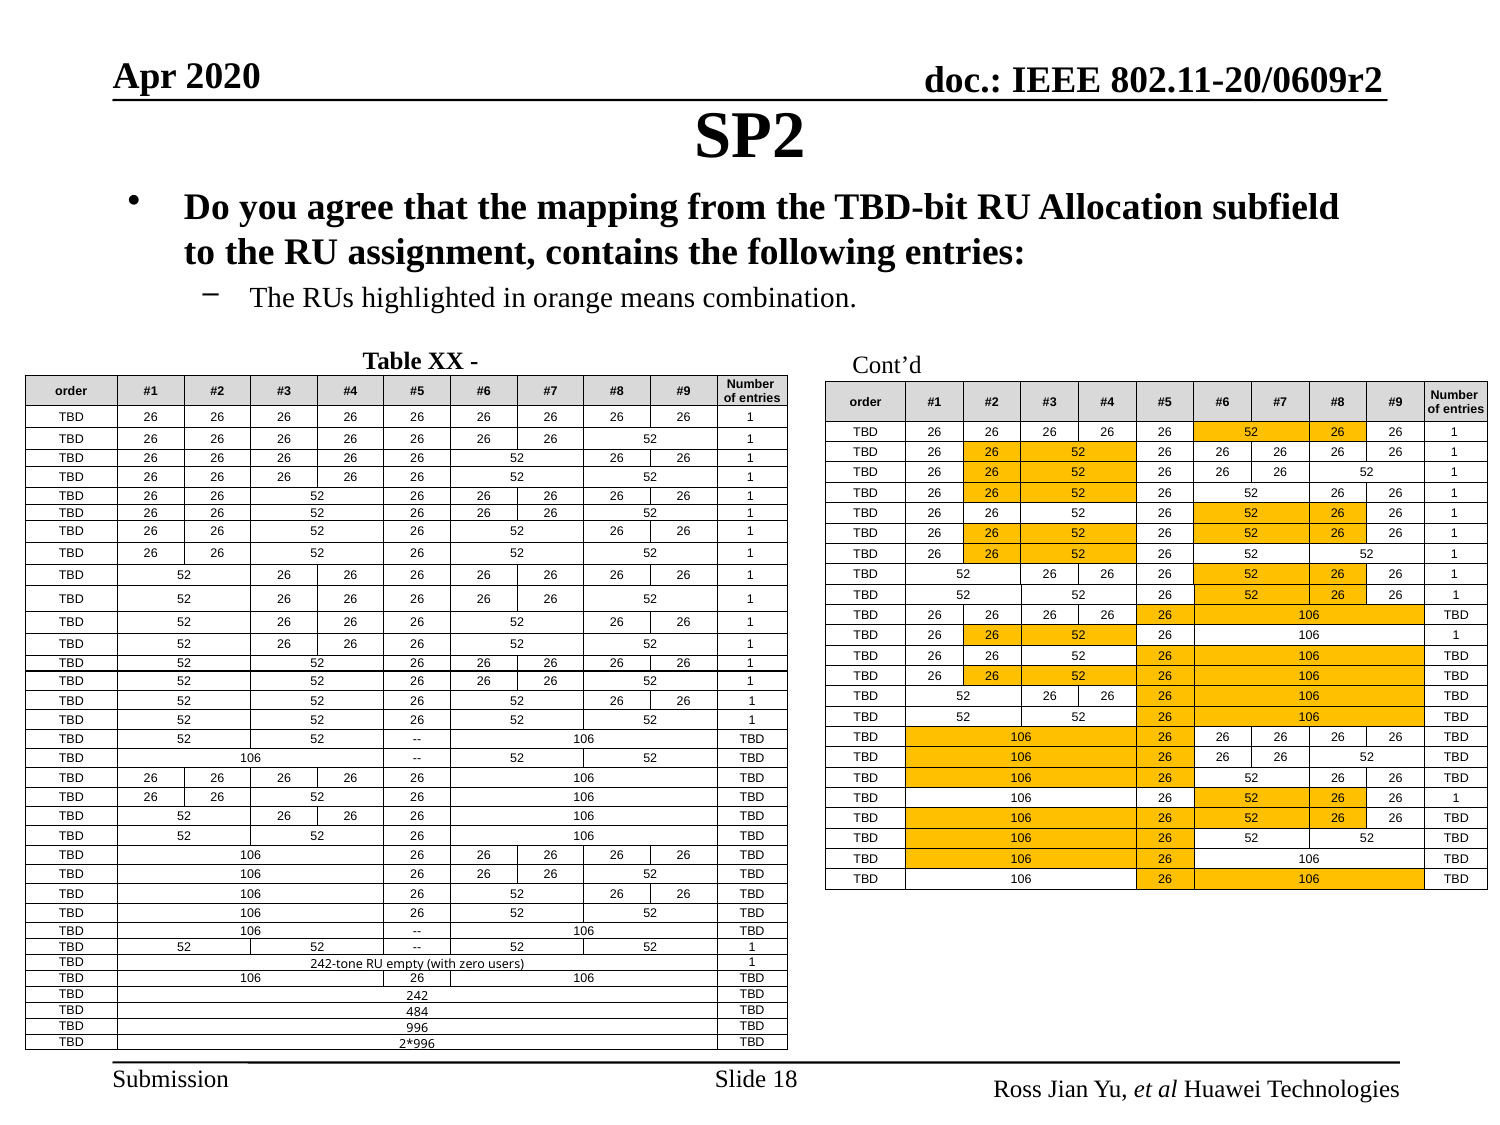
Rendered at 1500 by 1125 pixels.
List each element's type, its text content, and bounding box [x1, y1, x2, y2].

table_cell 26 [185, 521, 250, 542]
table_cell 26 [1079, 564, 1136, 584]
table_header 52 [584, 672, 717, 690]
table_header 52 [906, 585, 1021, 604]
table_cell 52 [451, 904, 583, 922]
table_cell 26 [251, 634, 317, 655]
table_cell 26 [1367, 503, 1424, 523]
table_cell 26 [384, 406, 450, 427]
table_cell TBD [718, 788, 787, 806]
table_cell 52 [118, 710, 250, 729]
table_header 52 [1022, 585, 1136, 604]
table_cell 26 [251, 586, 317, 611]
table_cell 1 [718, 939, 787, 954]
table_cell 52 [584, 939, 717, 954]
table_cell 1 [718, 505, 787, 520]
table_cell TBD [1425, 849, 1487, 868]
table_cell 106 [451, 768, 717, 787]
table_header 26 [384, 672, 450, 690]
table_header #4 [1079, 382, 1136, 421]
table_cell 52 [1194, 503, 1309, 523]
table_cell 52 [451, 691, 583, 709]
table_cell 52 [584, 710, 717, 729]
table_cell 26 [584, 521, 650, 542]
table_cell 26 [1137, 422, 1193, 441]
table_cell 26 [1137, 605, 1194, 624]
title SP2 [112, 87, 1388, 176]
table_cell 26 [651, 565, 717, 585]
table_cell TBD [826, 442, 905, 461]
table_cell TBD [1425, 808, 1487, 828]
table_cell 26 [584, 450, 650, 466]
table_cell TBD [826, 707, 905, 726]
table_cell 26 [584, 846, 650, 864]
table_cell 106 [1195, 849, 1424, 868]
table_cell 26 [1021, 564, 1078, 584]
table_cell 52 [251, 826, 383, 845]
table_cell TBD [26, 884, 117, 903]
table_cell 26 [1310, 483, 1366, 502]
table_cell TBD [826, 869, 905, 889]
table_cell 26 [185, 467, 250, 487]
table_cell 52 [251, 939, 383, 954]
table_cell 26 [251, 565, 317, 585]
table_cell 484 [118, 1003, 717, 1018]
table_cell 26 [906, 666, 963, 685]
table_cell 26 [964, 646, 1021, 665]
table_cell TBD [718, 826, 787, 845]
table_cell 1 [1425, 462, 1487, 482]
table_cell 52 [451, 634, 583, 655]
table_header 52 [1195, 585, 1309, 604]
table_cell 26 [1252, 442, 1309, 461]
table_cell TBD [26, 987, 117, 1002]
table_cell 52 [251, 505, 383, 520]
table_cell 52 [251, 521, 383, 542]
table_header order [826, 382, 905, 421]
table_cell 26 [451, 505, 517, 520]
table_cell TBD [826, 483, 905, 502]
table_cell TBD [26, 1035, 117, 1049]
table_cell 26 [118, 768, 184, 787]
table_cell 52 [584, 467, 717, 487]
table_cell TBD [26, 865, 117, 883]
table_cell 26 [318, 428, 383, 449]
table_cell TBD [826, 768, 905, 787]
table_cell 26 [185, 406, 250, 427]
table_cell 52 [1022, 707, 1136, 726]
table_cell 52 [906, 564, 1020, 584]
table_cell TBD [826, 625, 905, 645]
table_cell 26 [584, 565, 650, 585]
table_cell 52 [251, 656, 383, 670]
table_cell 26 [651, 521, 717, 542]
table_cell 26 [651, 846, 717, 864]
table_cell 26 [518, 586, 583, 611]
table_header #5 [384, 376, 450, 405]
table_cell 26 [118, 450, 184, 466]
table_cell 52 [1194, 483, 1309, 502]
table_cell 52 [584, 904, 717, 922]
table_header #4 [318, 376, 383, 405]
table_header #7 [1252, 382, 1309, 421]
table_header #3 [251, 376, 317, 405]
table_cell 26 [318, 467, 383, 487]
table_cell TBD [26, 923, 117, 938]
table_cell 26 [1367, 768, 1424, 787]
table_cell 26 [251, 807, 317, 825]
table_cell 26 [1079, 686, 1136, 706]
table_cell TBD [1425, 747, 1487, 767]
table_cell 52 [451, 939, 583, 954]
table_cell 26 [251, 612, 317, 633]
table_cell TBD [26, 634, 117, 655]
table_cell 52 [251, 788, 383, 806]
table_cell 26 [906, 605, 963, 624]
table_cell 26 [1310, 808, 1366, 828]
table_cell 26 [384, 488, 450, 504]
table_cell 26 [906, 442, 963, 461]
table_cell 26 [451, 428, 517, 449]
table_cell 52 [1022, 625, 1136, 645]
table_cell TBD [26, 788, 117, 806]
table_cell TBD [718, 904, 787, 922]
table_cell 52 [1021, 442, 1136, 461]
table_cell 26 [1137, 768, 1194, 787]
table_cell TBD [718, 749, 787, 767]
table_cell 106 [118, 865, 383, 883]
table_cell 26 [1195, 727, 1251, 746]
table_cell TBD [718, 1003, 787, 1018]
table_cell 26 [1137, 524, 1193, 543]
table_cell 52 [118, 826, 250, 845]
table_cell 106 [906, 808, 1136, 828]
table_cell TBD [826, 686, 905, 706]
table_cell 52 [1194, 564, 1309, 584]
table_cell 52 [584, 543, 717, 564]
table_cell 52 [451, 884, 583, 903]
table_cell 1 [1425, 503, 1487, 523]
table_cell 52 [1021, 524, 1136, 543]
table_cell 26 [384, 656, 450, 670]
table_cell TBD [26, 612, 117, 633]
table_cell 1 [718, 565, 787, 585]
table_cell 52 [584, 505, 717, 520]
table_cell 1 [718, 488, 787, 504]
table_cell 26 [318, 612, 383, 633]
table_header #7 [518, 376, 583, 405]
table_cell 26 [318, 586, 383, 611]
table_cell 26 [1137, 788, 1194, 807]
table_header 26 [1137, 585, 1194, 604]
table_cell 52 [1310, 544, 1424, 563]
table_cell 26 [118, 488, 184, 504]
table_cell 26 [906, 625, 963, 645]
table_header order [26, 376, 117, 405]
table_cell 52 [118, 939, 250, 954]
table_cell 26 [318, 565, 383, 585]
table_cell 106 [451, 807, 717, 825]
table_cell 26 [185, 488, 250, 504]
table_cell 26 [251, 467, 317, 487]
table_cell TBD [826, 544, 905, 563]
table_cell TBD [26, 450, 117, 466]
table_cell 26 [318, 450, 383, 466]
table_cell TBD [26, 846, 117, 864]
table_cell -- [384, 749, 450, 767]
table_cell 26 [964, 544, 1020, 563]
table_cell 26 [1079, 605, 1136, 624]
table_cell 26 [1137, 808, 1194, 828]
table_cell 242 [118, 987, 717, 1002]
table_cell 52 [1310, 747, 1424, 767]
table_cell 26 [1137, 707, 1194, 726]
table_cell 26 [318, 807, 383, 825]
table_header 26 [1367, 585, 1424, 604]
table_cell 26 [118, 521, 184, 542]
table_cell TBD [826, 727, 905, 746]
table_cell TBD [26, 691, 117, 709]
table_cell 1 [718, 406, 787, 427]
table_cell 242-tone RU empty (with zero users) [118, 955, 717, 970]
table_header #6 [1194, 382, 1251, 421]
table_cell 52 [1195, 808, 1309, 828]
table_cell 52 [118, 807, 250, 825]
table_cell 52 [251, 691, 383, 709]
table_header Number of entries [718, 376, 787, 405]
table_header 26 [451, 672, 517, 690]
table_cell 26 [906, 462, 963, 482]
table_cell TBD [826, 462, 905, 482]
table_cell 52 [1021, 462, 1136, 482]
table_cell 52 [906, 707, 1021, 726]
table_cell 26 [1367, 788, 1424, 807]
table_cell 26 [1137, 829, 1194, 848]
table_cell TBD [26, 521, 117, 542]
table_cell TBD [826, 747, 905, 767]
table_cell 26 [1310, 564, 1366, 584]
table_cell 106 [118, 846, 383, 864]
table_cell 2*996 [118, 1035, 717, 1049]
table_header #9 [1367, 382, 1424, 421]
table_cell 26 [1137, 747, 1194, 767]
table_header 52 [118, 672, 250, 690]
table_cell TBD [26, 543, 117, 564]
table_cell TBD [718, 1019, 787, 1034]
table_cell 106 [906, 849, 1136, 868]
table_cell 26 [318, 406, 383, 427]
table_cell 1 [1425, 422, 1487, 441]
table_cell 26 [451, 488, 517, 504]
table_cell 106 [451, 971, 717, 986]
table_cell 26 [651, 656, 717, 670]
table_cell 52 [451, 612, 583, 633]
table_cell 26 [906, 503, 963, 523]
table_cell TBD [718, 923, 787, 938]
table_cell 52 [1194, 544, 1309, 563]
table_header Number of entries [1425, 382, 1487, 421]
table_header 1 [1425, 585, 1487, 604]
table_cell 1 [718, 467, 787, 487]
table_cell 26 [384, 543, 450, 564]
table_header #6 [451, 376, 517, 405]
table_cell 26 [1195, 747, 1251, 767]
table_cell 26 [584, 612, 650, 633]
table_cell 52 [1195, 768, 1309, 787]
text_box Table XX - RU Allocation subfield [117, 337, 511, 375]
table_header #2 [964, 382, 1020, 421]
table_header #8 [584, 376, 650, 405]
table_cell 26 [451, 656, 517, 670]
table_cell TBD [826, 422, 905, 441]
table_header 26 [518, 672, 583, 690]
table_cell 26 [384, 971, 450, 986]
table_cell TBD [826, 849, 905, 868]
table_cell 26 [1310, 788, 1366, 807]
table_cell -- [384, 730, 450, 748]
table_cell 52 [451, 749, 583, 767]
table_cell TBD [1425, 768, 1487, 787]
table_cell 26 [1252, 747, 1309, 767]
list Do you agree that the mapping from the TBD-bit RU Allocation subfield to the RU assignment, contains the following entries: The RUs highlighted in orange means combination. [112, 176, 1388, 272]
table_cell 52 [451, 543, 583, 564]
table_cell 26 [384, 505, 450, 520]
table_cell 26 [1252, 727, 1309, 746]
table_header #2 [185, 376, 250, 405]
table_cell 1 [718, 450, 787, 466]
table_cell 1 [718, 543, 787, 564]
table_cell 26 [906, 646, 963, 665]
table_cell 106 [906, 727, 1136, 746]
table_cell 26 [1194, 462, 1251, 482]
table_cell TBD [826, 666, 905, 685]
table_cell 26 [1367, 564, 1424, 584]
table_cell 26 [384, 826, 450, 845]
table_cell TBD [1425, 829, 1487, 848]
table_header 1 [718, 672, 787, 690]
table_cell 26 [185, 505, 250, 520]
table_cell TBD [1425, 727, 1487, 746]
table_cell TBD [718, 971, 787, 986]
table_cell 26 [1367, 727, 1424, 746]
table_cell 26 [1367, 442, 1424, 461]
table_cell 52 [118, 730, 250, 748]
table_cell TBD [26, 586, 117, 611]
table_cell 26 [518, 428, 583, 449]
table_cell 52 [584, 634, 717, 655]
table_header #8 [1310, 382, 1366, 421]
table_cell 26 [185, 788, 250, 806]
table_cell 26 [1021, 422, 1078, 441]
table_cell 26 [251, 768, 317, 787]
table_cell 26 [651, 884, 717, 903]
table_header #9 [651, 376, 717, 405]
table_cell 1 [1425, 524, 1487, 543]
table_cell 106 [118, 923, 383, 938]
table_cell TBD [826, 605, 905, 624]
table_cell TBD [718, 846, 787, 864]
table_cell 106 [1195, 605, 1424, 624]
table_cell TBD [718, 987, 787, 1002]
table_cell 52 [1022, 666, 1136, 685]
table_cell 26 [384, 846, 450, 864]
table_cell 26 [384, 428, 450, 449]
table_cell 26 [964, 666, 1021, 685]
table_cell 52 [1310, 829, 1424, 848]
table_cell 26 [651, 691, 717, 709]
table_cell 26 [1137, 666, 1194, 685]
table_cell TBD [26, 807, 117, 825]
table_cell 52 [584, 865, 717, 883]
table_cell 26 [251, 428, 317, 449]
table_cell 26 [584, 656, 650, 670]
table_cell 52 [1022, 646, 1136, 665]
table_header #3 [1021, 382, 1078, 421]
table_cell TBD [26, 406, 117, 427]
table_cell 52 [1195, 788, 1309, 807]
table_header TBD [826, 585, 905, 604]
table_cell TBD [826, 524, 905, 543]
table_cell 52 [906, 686, 1021, 706]
table_cell 26 [318, 634, 383, 655]
table_cell 26 [451, 565, 517, 585]
table_cell 26 [384, 586, 450, 611]
table_cell TBD [1425, 686, 1487, 706]
table_header 26 [1310, 585, 1366, 604]
table_cell 1 [718, 586, 787, 611]
table_cell 52 [1021, 544, 1136, 563]
table_cell 26 [651, 450, 717, 466]
table_cell 106 [451, 923, 717, 938]
table_cell 26 [118, 467, 184, 487]
table_cell 1 [1425, 625, 1487, 645]
table_cell 106 [1195, 646, 1424, 665]
table_cell 26 [1252, 462, 1309, 482]
table_cell 26 [118, 543, 184, 564]
table_cell 52 [1194, 422, 1309, 441]
table_cell TBD [826, 829, 905, 848]
table_cell TBD [1425, 605, 1487, 624]
table_cell TBD [26, 730, 117, 748]
table_cell 1 [1425, 483, 1487, 502]
table_cell 26 [906, 422, 963, 441]
table_cell TBD [26, 904, 117, 922]
table_cell 106 [118, 749, 383, 767]
table_cell 26 [1137, 849, 1194, 868]
table_cell TBD [1425, 707, 1487, 726]
table_cell 26 [651, 406, 717, 427]
table_cell 106 [118, 971, 383, 986]
table_cell 26 [1137, 462, 1193, 482]
table_cell TBD [26, 826, 117, 845]
table_cell 26 [384, 865, 450, 883]
table_cell 1 [718, 521, 787, 542]
table_cell 52 [118, 565, 250, 585]
table_cell 26 [384, 710, 450, 729]
table_cell 26 [1137, 483, 1193, 502]
table_cell 106 [1195, 686, 1424, 706]
table_cell 26 [1137, 544, 1193, 563]
table_cell 26 [1137, 727, 1194, 746]
table_header 52 [251, 672, 383, 690]
table_cell 26 [185, 768, 250, 787]
table_cell 26 [651, 488, 717, 504]
table_cell 26 [451, 846, 517, 864]
table_cell 106 [118, 884, 383, 903]
table_cell 26 [964, 483, 1020, 502]
table_cell 106 [1195, 666, 1424, 685]
table_cell 26 [518, 406, 583, 427]
table_cell 106 [451, 826, 717, 845]
table_cell 1 [718, 710, 787, 729]
table_cell 26 [964, 422, 1020, 441]
table_cell 1 [1425, 442, 1487, 461]
table_cell 26 [118, 788, 184, 806]
table_cell 26 [964, 605, 1021, 624]
table_cell 26 [1137, 646, 1194, 665]
table_cell 26 [118, 428, 184, 449]
table_cell 26 [118, 406, 184, 427]
table_cell TBD [26, 565, 117, 585]
table_cell TBD [26, 656, 117, 670]
table_header #1 [906, 387, 963, 421]
table_cell 52 [584, 428, 717, 449]
table_cell TBD [826, 646, 905, 665]
table_cell 26 [1367, 483, 1424, 502]
table_cell 26 [964, 442, 1020, 461]
table_cell 52 [251, 730, 383, 748]
text_box Cont’d [837, 341, 963, 387]
table_cell 26 [384, 788, 450, 806]
table_cell TBD [26, 1003, 117, 1018]
table_cell TBD [26, 505, 117, 520]
table_cell TBD [26, 971, 117, 986]
table_cell 26 [451, 865, 517, 883]
table_cell 52 [251, 543, 383, 564]
table_cell 106 [451, 730, 717, 748]
table_cell 26 [185, 428, 250, 449]
table_cell 52 [118, 691, 250, 709]
table_cell 26 [1137, 869, 1194, 889]
table_cell 1 [718, 428, 787, 449]
table_cell 52 [584, 586, 717, 611]
table_cell 26 [1310, 422, 1366, 441]
table_cell 26 [185, 543, 250, 564]
table_cell TBD [718, 884, 787, 903]
table_cell 1 [1425, 544, 1487, 563]
table_cell 996 [118, 1019, 717, 1034]
table_header TBD [26, 672, 117, 690]
table_cell 106 [1195, 869, 1424, 889]
table_cell TBD [26, 710, 117, 729]
table_cell 26 [584, 488, 650, 504]
table_cell 1 [1425, 788, 1487, 807]
table_cell 26 [1310, 768, 1366, 787]
table_cell 26 [1137, 625, 1194, 645]
table_cell 26 [1194, 442, 1251, 461]
table_cell 26 [518, 865, 583, 883]
table_cell 1 [718, 612, 787, 633]
table_cell 26 [518, 846, 583, 864]
table_cell 26 [384, 612, 450, 633]
table_cell 106 [906, 869, 1136, 889]
table_cell 52 [1194, 524, 1309, 543]
table_cell 52 [451, 450, 583, 466]
table_cell TBD [826, 564, 905, 584]
table_cell 52 [1021, 503, 1136, 523]
table_cell 52 [1021, 483, 1136, 502]
table_cell 26 [1137, 564, 1193, 584]
table_cell 26 [584, 884, 650, 903]
table_cell 106 [118, 904, 383, 922]
table_cell 26 [584, 406, 650, 427]
table_cell 26 [1310, 442, 1366, 461]
table_cell 26 [1367, 524, 1424, 543]
table_cell TBD [718, 730, 787, 748]
table_cell 1 [1425, 564, 1487, 584]
table_cell 26 [1310, 524, 1366, 543]
table_cell 106 [1195, 625, 1424, 645]
table_cell 52 [451, 467, 583, 487]
table_cell 26 [1367, 422, 1424, 441]
table_cell 52 [118, 656, 250, 670]
table_cell TBD [26, 428, 117, 449]
table_cell 26 [384, 467, 450, 487]
table_cell TBD [718, 865, 787, 883]
table_cell -- [384, 923, 450, 938]
table_cell 1 [718, 691, 787, 709]
table_cell TBD [26, 768, 117, 787]
table_cell 1 [718, 656, 787, 670]
table_cell 52 [118, 586, 250, 611]
table_cell 26 [451, 406, 517, 427]
table_cell 26 [518, 505, 583, 520]
table_cell 106 [451, 788, 717, 806]
table_cell 26 [1137, 442, 1193, 461]
table_cell 26 [964, 625, 1021, 645]
slide_number Slide 18 [712, 1061, 800, 1093]
table_cell 1 [718, 634, 787, 655]
table_cell TBD [1425, 869, 1487, 889]
table_cell 26 [1079, 422, 1136, 441]
table_cell TBD [26, 749, 117, 767]
table_cell 26 [384, 904, 450, 922]
table_cell 52 [1195, 829, 1309, 848]
table_cell 26 [384, 634, 450, 655]
table_cell 26 [518, 656, 583, 670]
table_cell 52 [118, 634, 250, 655]
table_cell TBD [1425, 666, 1487, 685]
table_cell -- [384, 939, 450, 954]
table_cell 26 [964, 462, 1020, 482]
table_cell 26 [906, 483, 963, 502]
table_cell TBD [26, 1019, 117, 1034]
table_cell 52 [1310, 462, 1424, 482]
table_cell TBD [26, 939, 117, 954]
table_cell 106 [906, 829, 1136, 848]
table_cell 106 [906, 788, 1136, 807]
table_cell 106 [1195, 707, 1424, 726]
table_cell 52 [451, 710, 583, 729]
table_cell TBD [26, 955, 117, 970]
table_cell 26 [518, 488, 583, 504]
table_cell 26 [1137, 503, 1193, 523]
table_cell 26 [384, 565, 450, 585]
table_cell 26 [1367, 808, 1424, 828]
table_header #1 [118, 376, 184, 405]
table_header #5 [1137, 382, 1193, 421]
table_cell 26 [584, 691, 650, 709]
table_cell 52 [118, 612, 250, 633]
table_cell 26 [964, 503, 1020, 523]
table_cell 26 [906, 524, 963, 543]
table_cell 26 [384, 691, 450, 709]
table_cell 26 [1137, 686, 1194, 706]
table_cell TBD [718, 768, 787, 787]
table_cell 26 [1022, 686, 1078, 706]
table_cell 26 [118, 505, 184, 520]
table_cell 26 [251, 406, 317, 427]
table_cell 52 [251, 710, 383, 729]
table_cell 26 [318, 768, 383, 787]
table_cell 26 [451, 586, 517, 611]
table_cell 26 [651, 612, 717, 633]
table_cell 52 [451, 521, 583, 542]
table_cell 26 [384, 768, 450, 787]
table_cell TBD [1425, 646, 1487, 665]
table_cell 26 [384, 807, 450, 825]
table_cell TBD [26, 488, 117, 504]
table_cell TBD [718, 807, 787, 825]
table_cell 26 [906, 544, 963, 563]
table_cell 26 [964, 524, 1020, 543]
table_cell 26 [1310, 727, 1366, 746]
table_cell 26 [1022, 605, 1078, 624]
table_cell 106 [906, 768, 1136, 787]
table_cell 26 [185, 450, 250, 466]
table_cell 26 [251, 450, 317, 466]
table_cell 26 [384, 450, 450, 466]
table_cell TBD [26, 467, 117, 487]
table_cell TBD [826, 503, 905, 523]
table_cell 106 [906, 747, 1136, 767]
table_cell 26 [384, 521, 450, 542]
table_cell 26 [1310, 503, 1366, 523]
table_cell 26 [518, 565, 583, 585]
table_cell 1 [718, 955, 787, 970]
table_cell TBD [826, 808, 905, 828]
table_cell 52 [584, 749, 717, 767]
table_cell 52 [251, 488, 383, 504]
table_cell 26 [384, 884, 450, 903]
table_cell TBD [826, 788, 905, 807]
table_cell TBD [718, 1035, 787, 1049]
